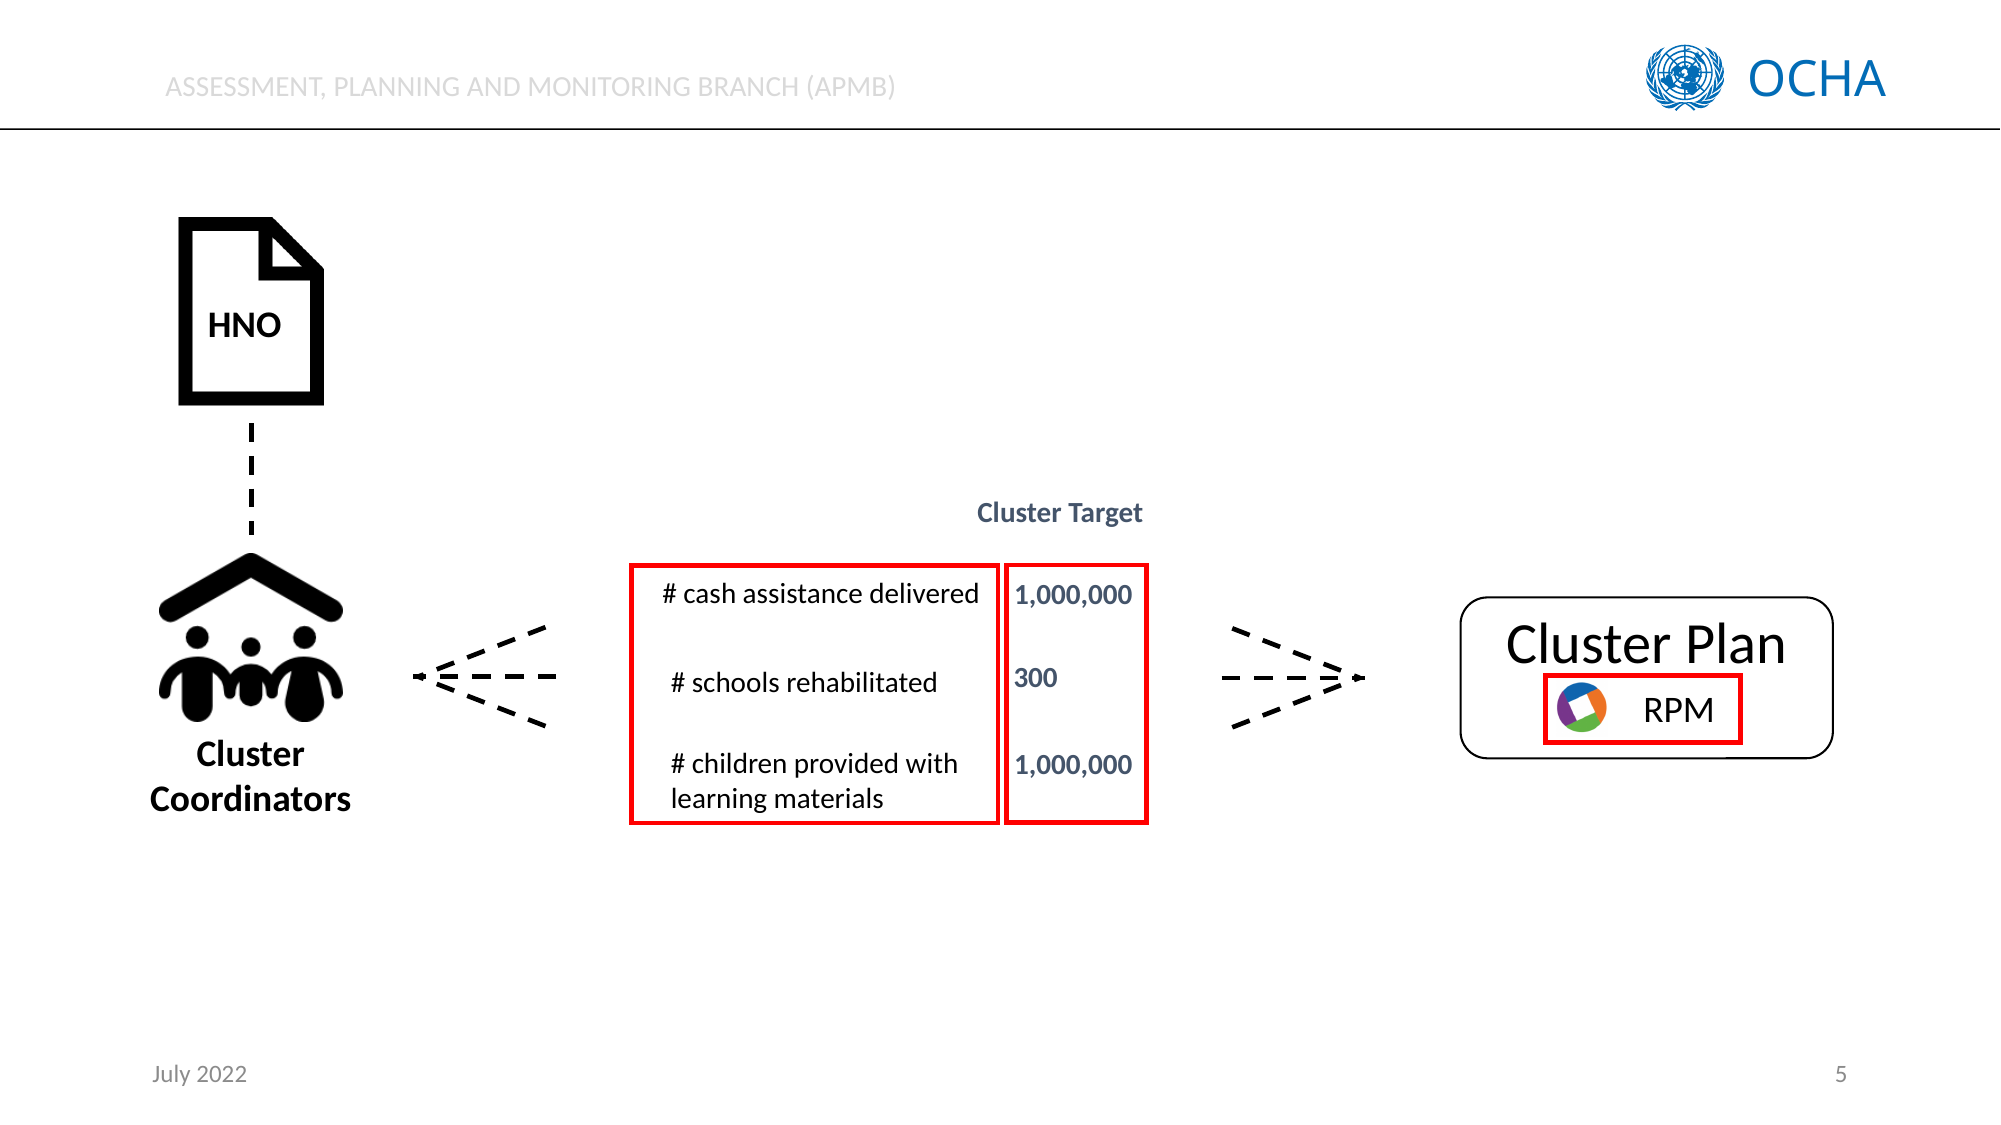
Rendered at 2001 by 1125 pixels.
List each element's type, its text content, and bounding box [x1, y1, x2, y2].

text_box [647, 486, 1189, 823]
slide_number 5 [1412, 1042, 1863, 1103]
picture [138, 198, 364, 424]
text_box [631, 564, 999, 824]
picture [159, 553, 343, 722]
text_box Cluster Coordinators [123, 721, 378, 826]
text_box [1460, 597, 1833, 759]
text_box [1221, 628, 1365, 728]
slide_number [137, 1042, 588, 1103]
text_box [412, 627, 557, 727]
